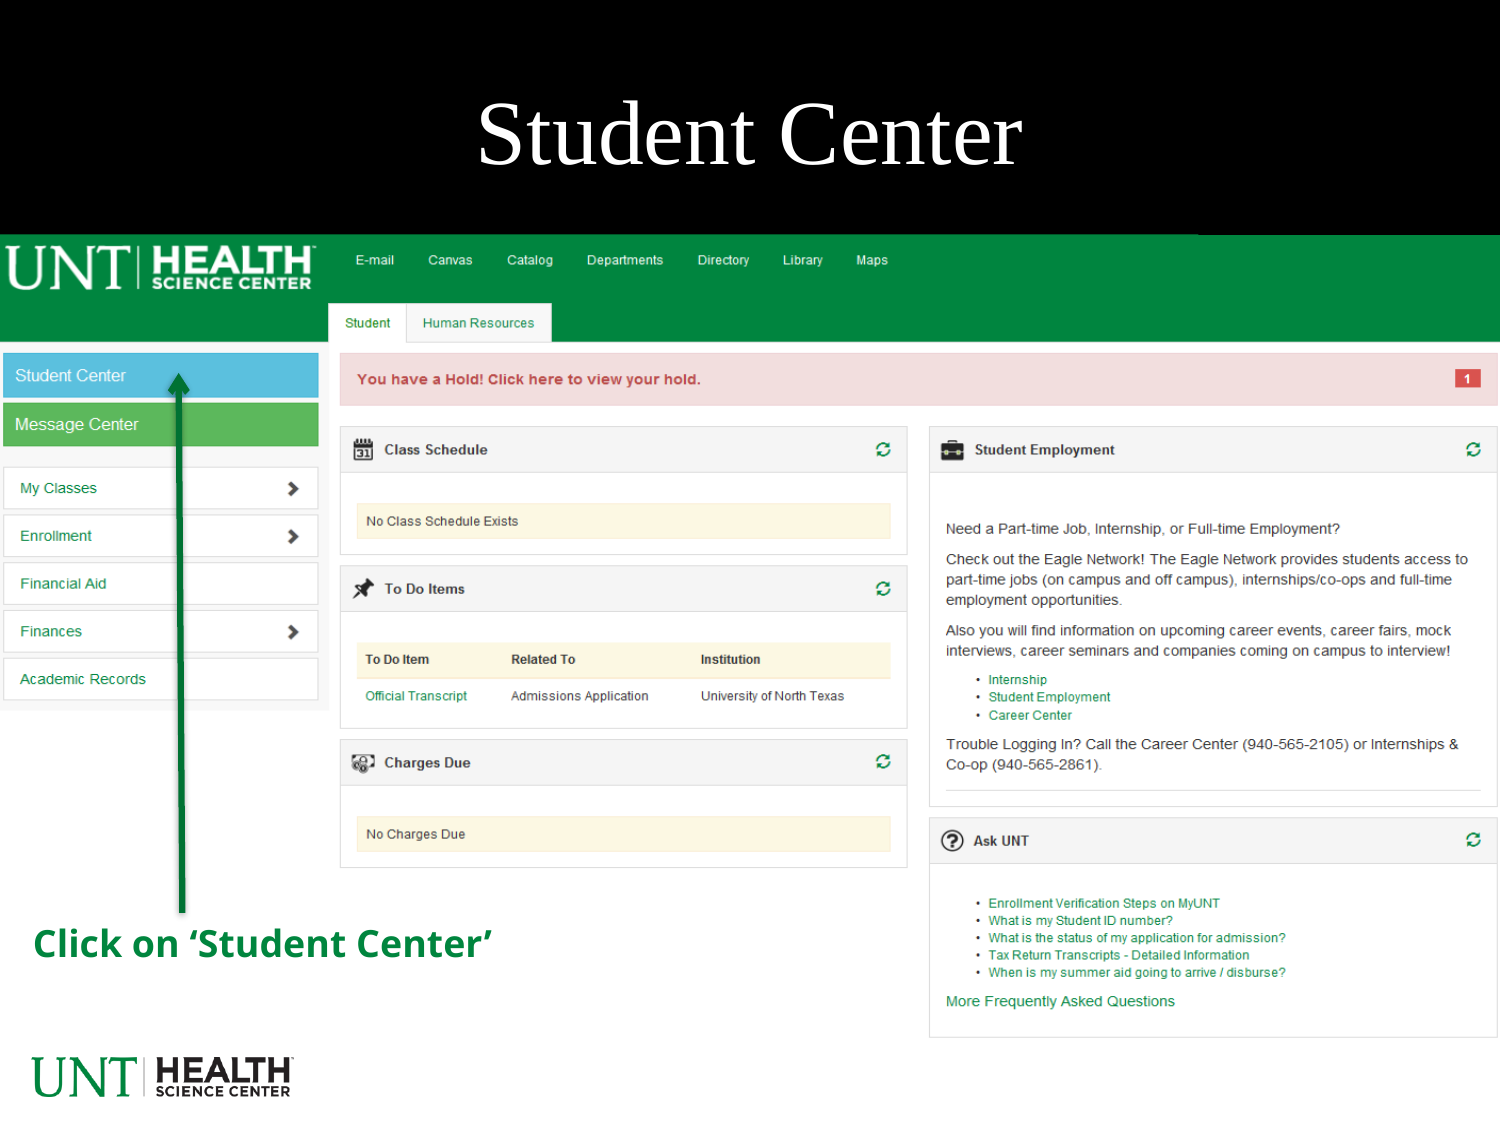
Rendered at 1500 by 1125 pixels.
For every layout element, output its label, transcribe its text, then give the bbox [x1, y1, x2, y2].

picture [0, 234, 1500, 1052]
title Student Center [0, 34, 1500, 223]
picture [31, 1057, 294, 1097]
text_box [178, 372, 183, 914]
